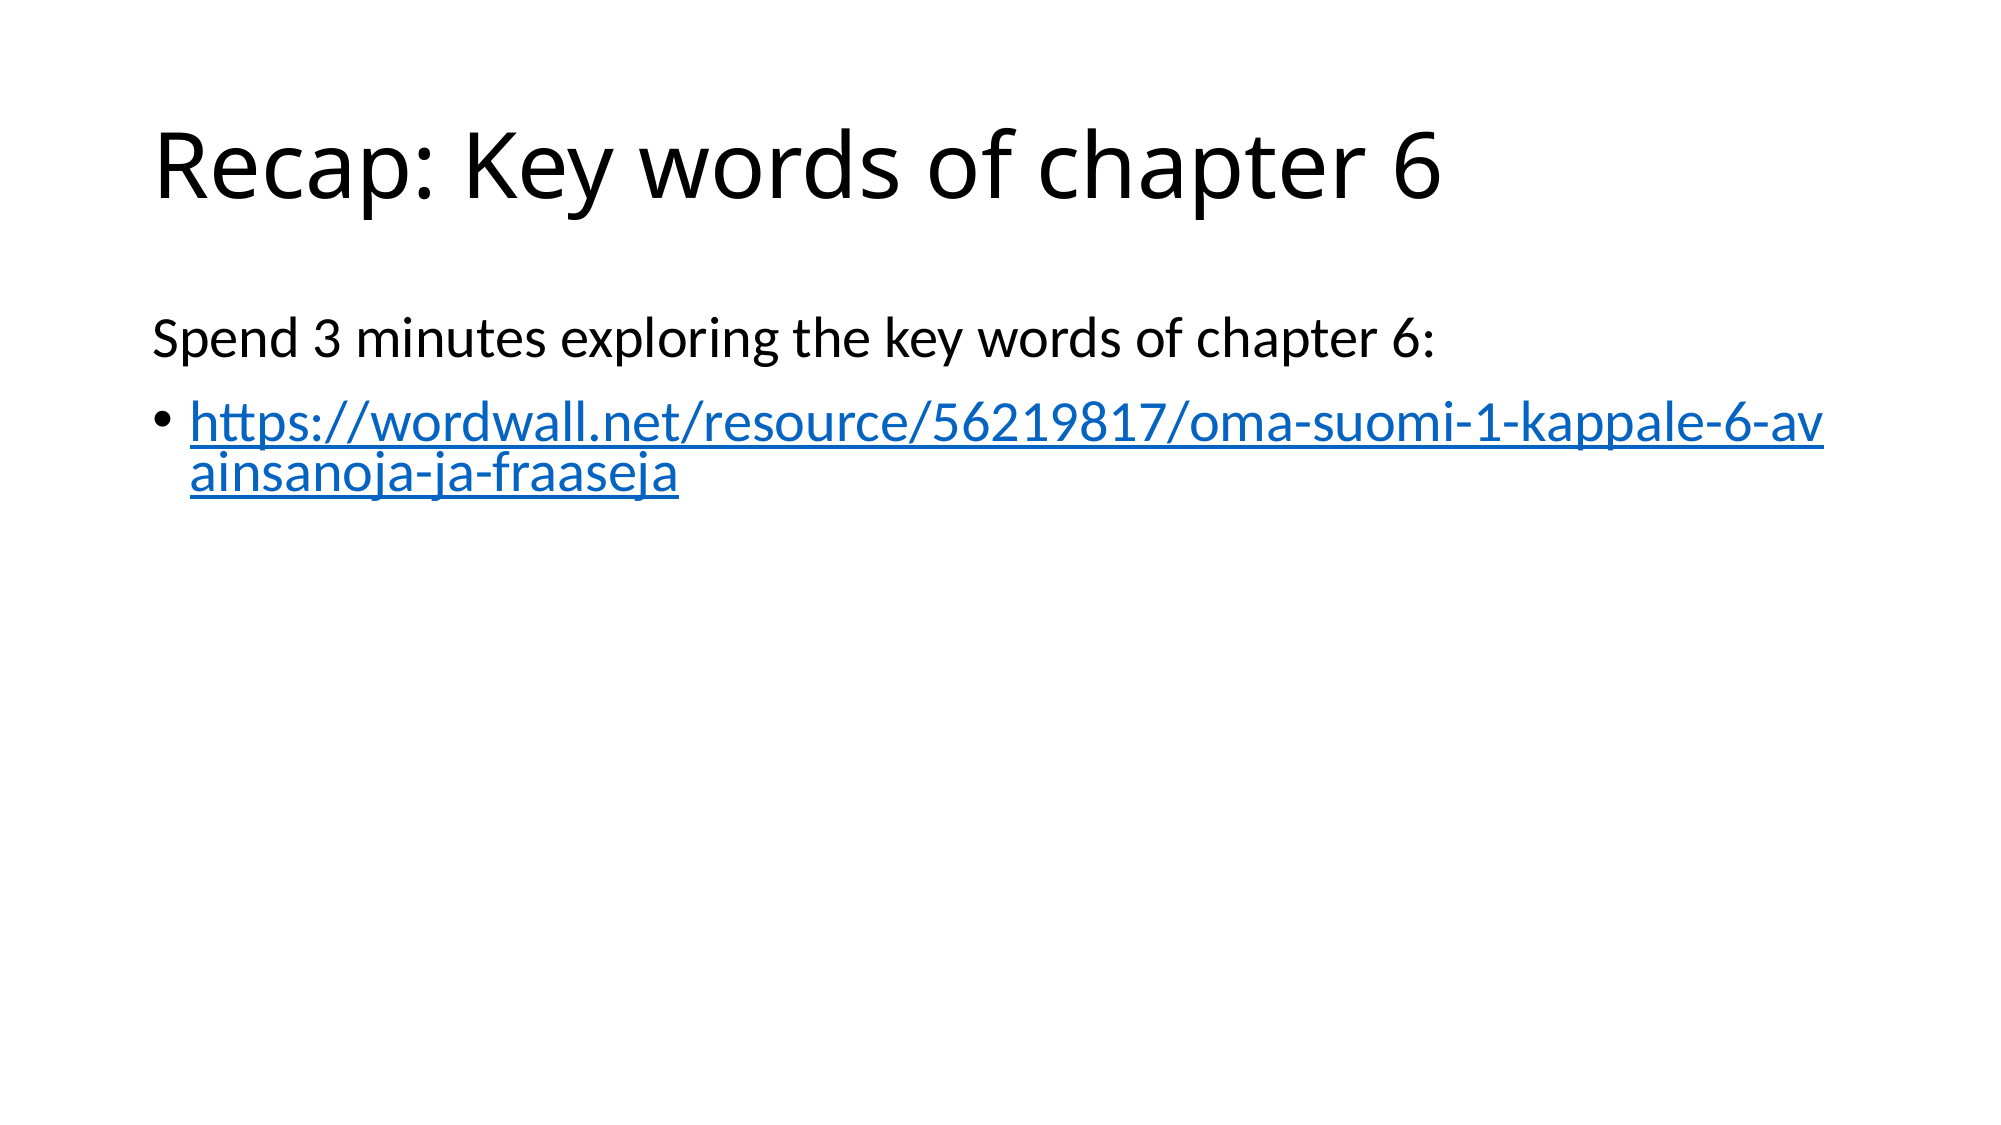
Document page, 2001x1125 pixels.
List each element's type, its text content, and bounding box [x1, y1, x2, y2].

title Recap: Key words of chapter 6 [137, 59, 1863, 278]
list Spend 3 minutes exploring the key words of chapter 6: https://wordwall.net/resource/56219817/oma-suomi-1-kappale-6-avainsanoja-ja-fraaseja [137, 299, 1863, 1014]
